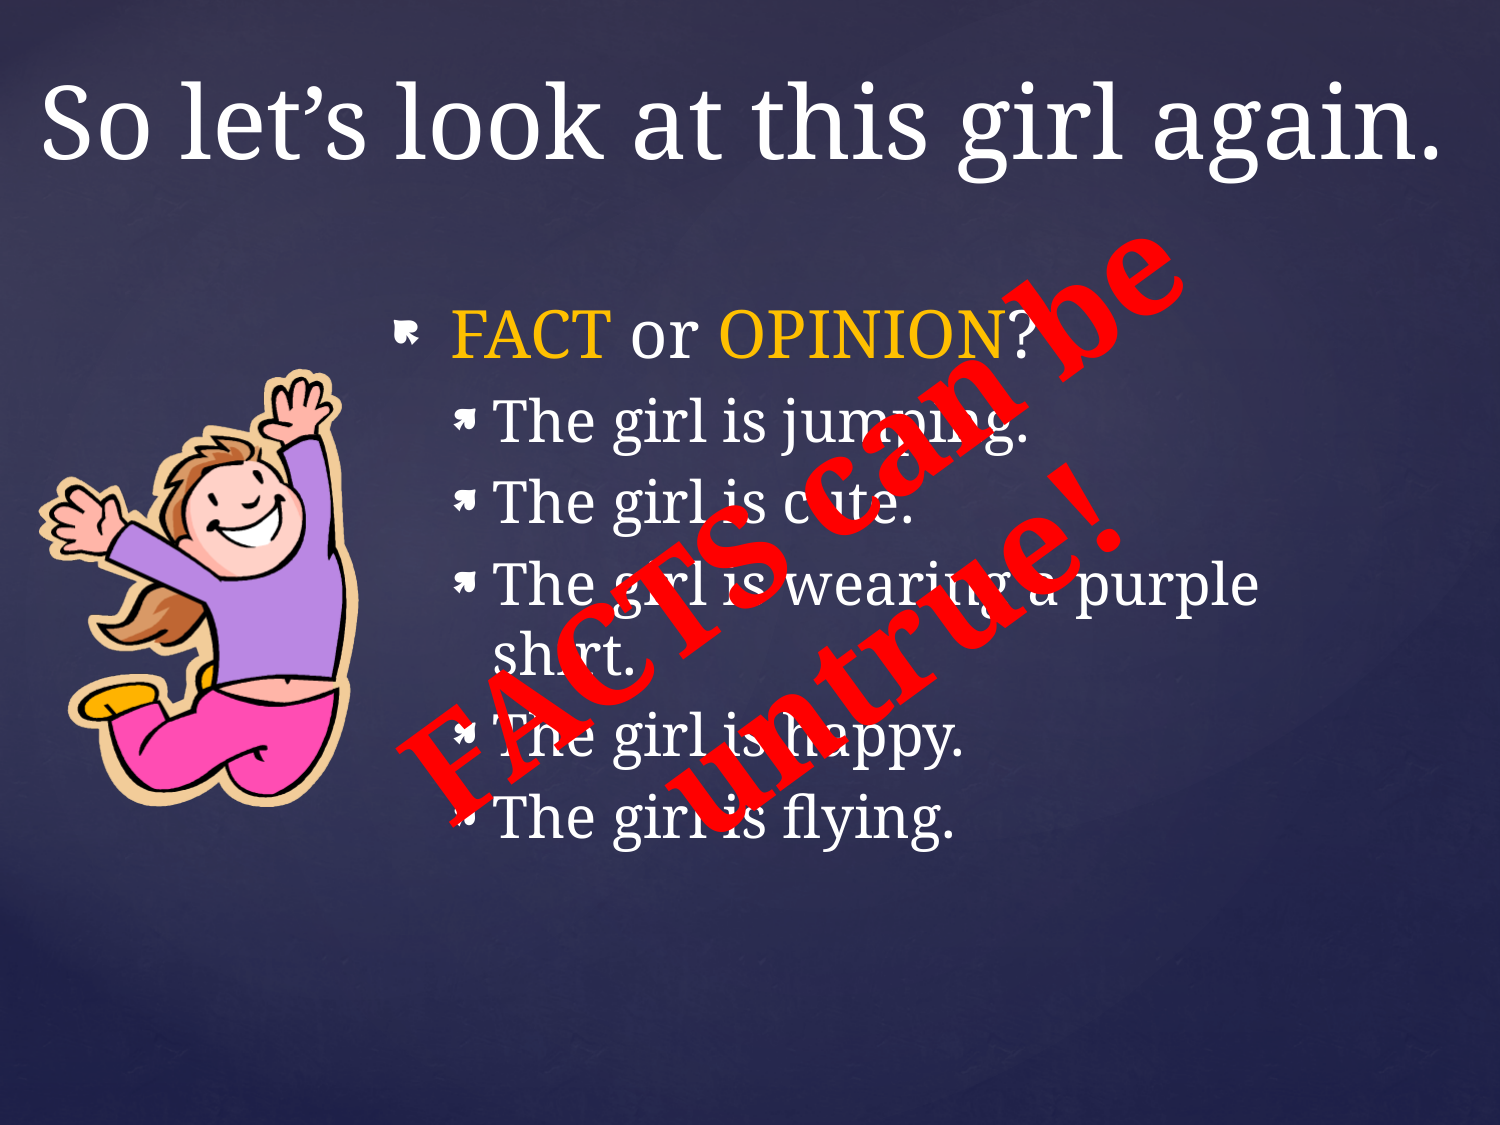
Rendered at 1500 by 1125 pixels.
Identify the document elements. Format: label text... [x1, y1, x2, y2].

title So let’s look at this girl again. [1350, 37, 1475, 188]
title So let’s look at this girl again. [24, 37, 1287, 188]
list FACT or OPINION? The girl is jumping. The girl is cute. The girl is wearing a purple shirt. The girl is happy. The girl is flying. [637, 358, 1436, 942]
text_box FACTS can be untrue! [146, 8, 1500, 1125]
list FACT or OPINION? The girl is jumping. The girl is cute. The girl is wearing a purple shirt. The girl is happy. The girl is flying. [372, 200, 1064, 705]
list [36, 361, 365, 814]
